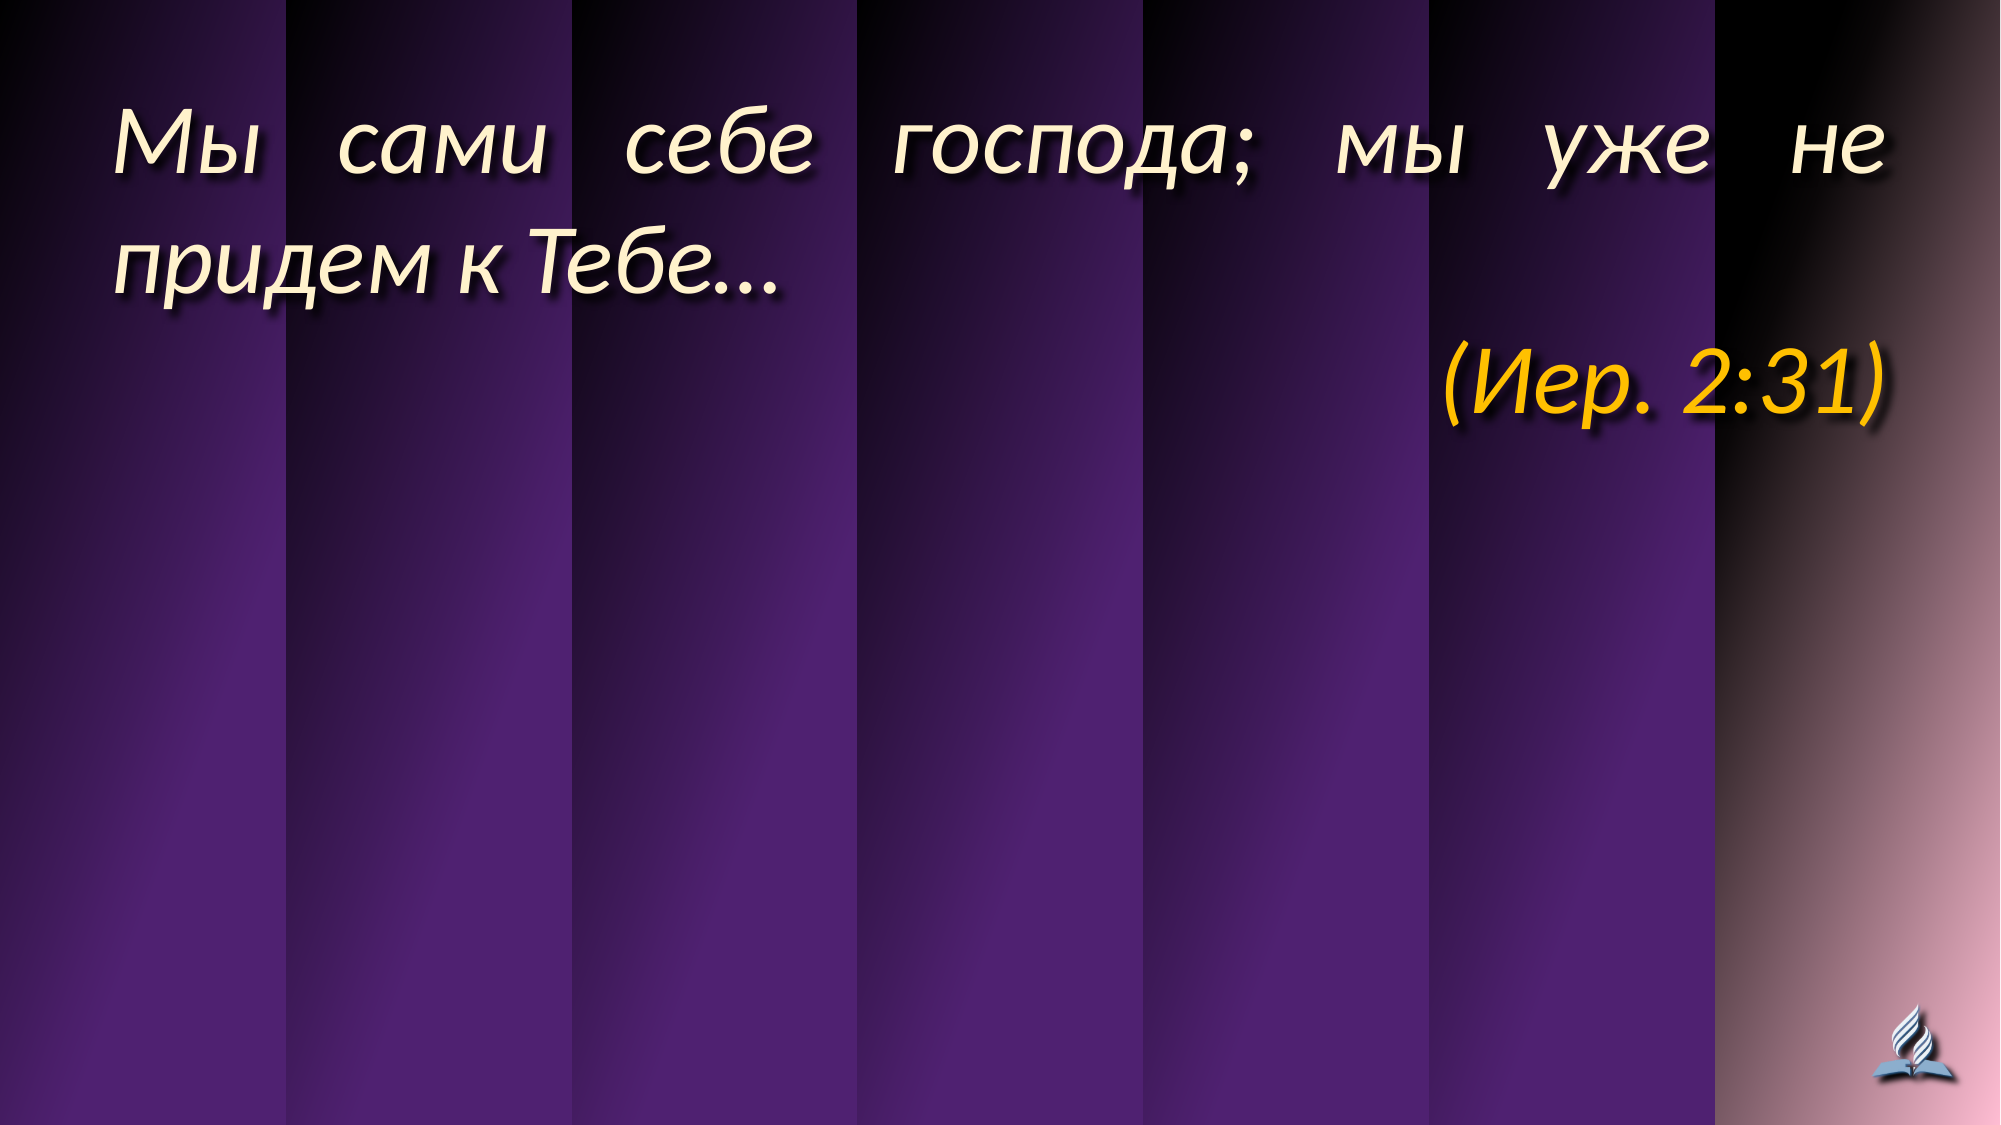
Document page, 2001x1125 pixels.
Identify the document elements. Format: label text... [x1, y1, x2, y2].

text_box Мы сами себе господа; мы уже не придем к Тебе… (Иер. 2:31) [95, 66, 1905, 441]
picture [0, 0, 2001, 1125]
